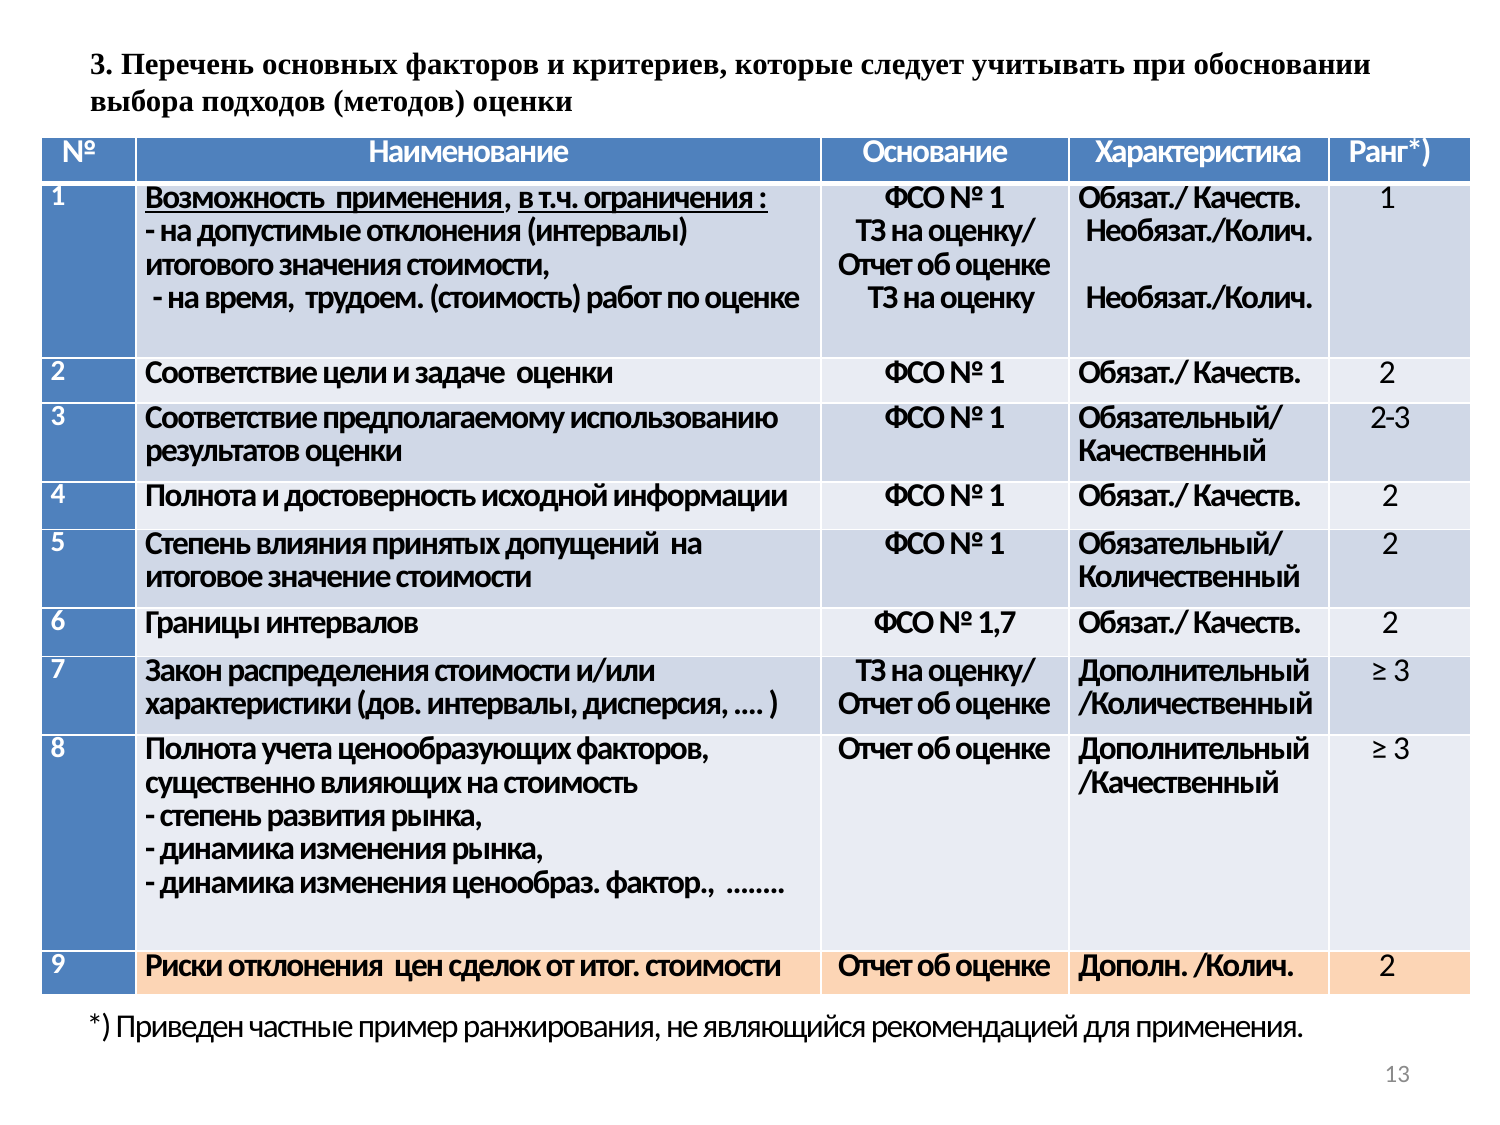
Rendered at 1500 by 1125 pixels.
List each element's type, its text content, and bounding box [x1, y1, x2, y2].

table_header Дополн. /Колич. [1070, 952, 1328, 994]
text_box *) Приведен частные пример ранжирования, не являющийся рекомендацией для применения. [71, 1000, 1471, 1052]
table_cell Обязат./ Качеств. [1070, 359, 1328, 402]
table_cell Полнота и достоверность исходной информации [137, 483, 820, 529]
table_cell ФСО № 1 [822, 404, 1068, 481]
table_cell Обязательный/ Качественный [1070, 404, 1328, 481]
table_cell 1 [42, 186, 135, 357]
table_cell Соответствие предполагаемому использованию результатов оценки [137, 404, 820, 481]
table_cell 2 [1330, 483, 1470, 529]
table_header № [42, 138, 135, 181]
table_cell Обязательный/ Количественный [1070, 530, 1328, 607]
table_cell 2 [1330, 359, 1470, 402]
table_cell Дополнительный/Количественный [1070, 657, 1328, 734]
table_header Риски отклонения цен сделок от итог. стоимости [137, 952, 820, 994]
table_cell ФСО № 1 [822, 483, 1068, 529]
table_cell Закон распределения стоимости и/или характеристики (дов. интервалы, дисперсия, …. ) [137, 657, 820, 734]
table_cell Полнота учета ценообразующих факторов, существенно влияющих на стоимость - степень развития рынка, - динамика изменения рынка, - динамика изменения ценообраз. фактор., …….. [137, 736, 820, 950]
slide_number 13 [1074, 1052, 1425, 1103]
table_header Характеристика [1070, 138, 1328, 181]
table_cell 2 [42, 359, 135, 402]
table_cell 4 [42, 483, 135, 529]
table_cell Дополнительный/Качественный [1070, 736, 1328, 950]
table_cell 1 [1330, 186, 1470, 357]
table_cell Соответствие цели и задаче оценки [137, 359, 820, 402]
table_cell ФСО № 1 [822, 359, 1068, 402]
table_header 9 [42, 952, 135, 994]
table_cell 3 [42, 404, 135, 481]
table_cell Обязат./ Качеств. [1070, 483, 1328, 529]
table_cell ФСО № 1 [822, 530, 1068, 607]
table_cell Границы интервалов [137, 609, 820, 656]
table_cell 2-3 [1330, 404, 1470, 481]
table_header Основание [822, 138, 1068, 181]
table_cell 5 [42, 530, 135, 607]
table_cell ФСО № 1 ТЗ на оценку/ Отчет об оценке ТЗ на оценку [822, 186, 1068, 357]
table_cell 6 [42, 609, 135, 656]
table_cell Степень влияния принятых допущений на итоговое значение стоимости [137, 530, 820, 607]
table_header Наименование [137, 138, 820, 181]
table_cell 8 [42, 736, 135, 950]
table_cell 2 [1330, 530, 1470, 607]
table_cell 2 [1330, 609, 1470, 656]
table_cell Обязат./ Качеств. Необязат./Колич. Необязат./Колич. [1070, 186, 1328, 357]
table_header Ранг*) [1330, 138, 1470, 181]
table_cell 7 [42, 657, 135, 734]
table_header 2 [1330, 952, 1470, 994]
table_cell ФСО № 1,7 [822, 609, 1068, 656]
table_cell Обязат./ Качеств. [1070, 609, 1328, 656]
table_cell ТЗ на оценку/ Отчет об оценке [822, 657, 1068, 734]
table_cell ≥ 3 [1330, 736, 1470, 950]
table_cell Возможность применения, в т.ч. ограничения : - на допустимые отклонения (интервалы) итогового значения стоимости, - на время, трудоем. (стоимость) работ по оценке [137, 186, 820, 357]
table_cell Отчет об оценке [822, 736, 1068, 950]
title 3. Перечень основных факторов и критериев, которые следует учитывать при обосновании выбора подходов (методов) оценки [75, 35, 1425, 126]
table_header Отчет об оценке [822, 952, 1068, 994]
table_cell ≥ 3 [1330, 657, 1470, 734]
